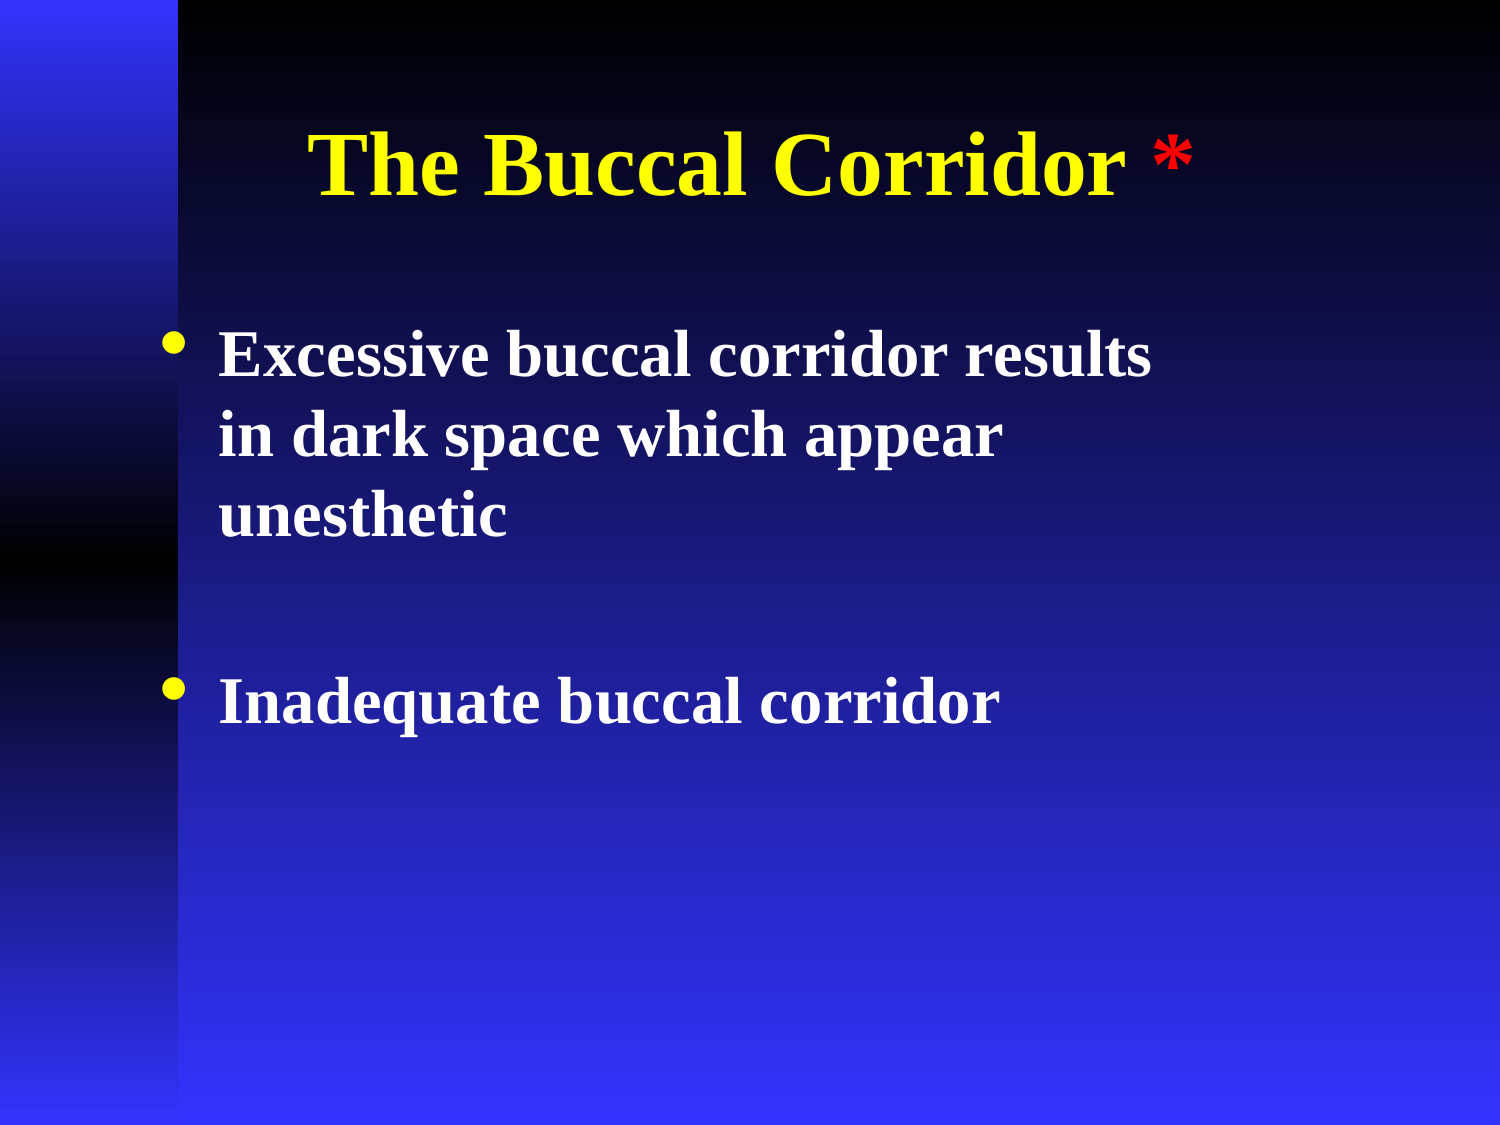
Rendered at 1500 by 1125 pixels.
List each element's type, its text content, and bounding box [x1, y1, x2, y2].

title The Buccal Corridor * [0, 43, 1426, 274]
list Excessive buccal corridor results in dark space which appear unesthetic Inadequate buccal corridor [147, 302, 1186, 1046]
